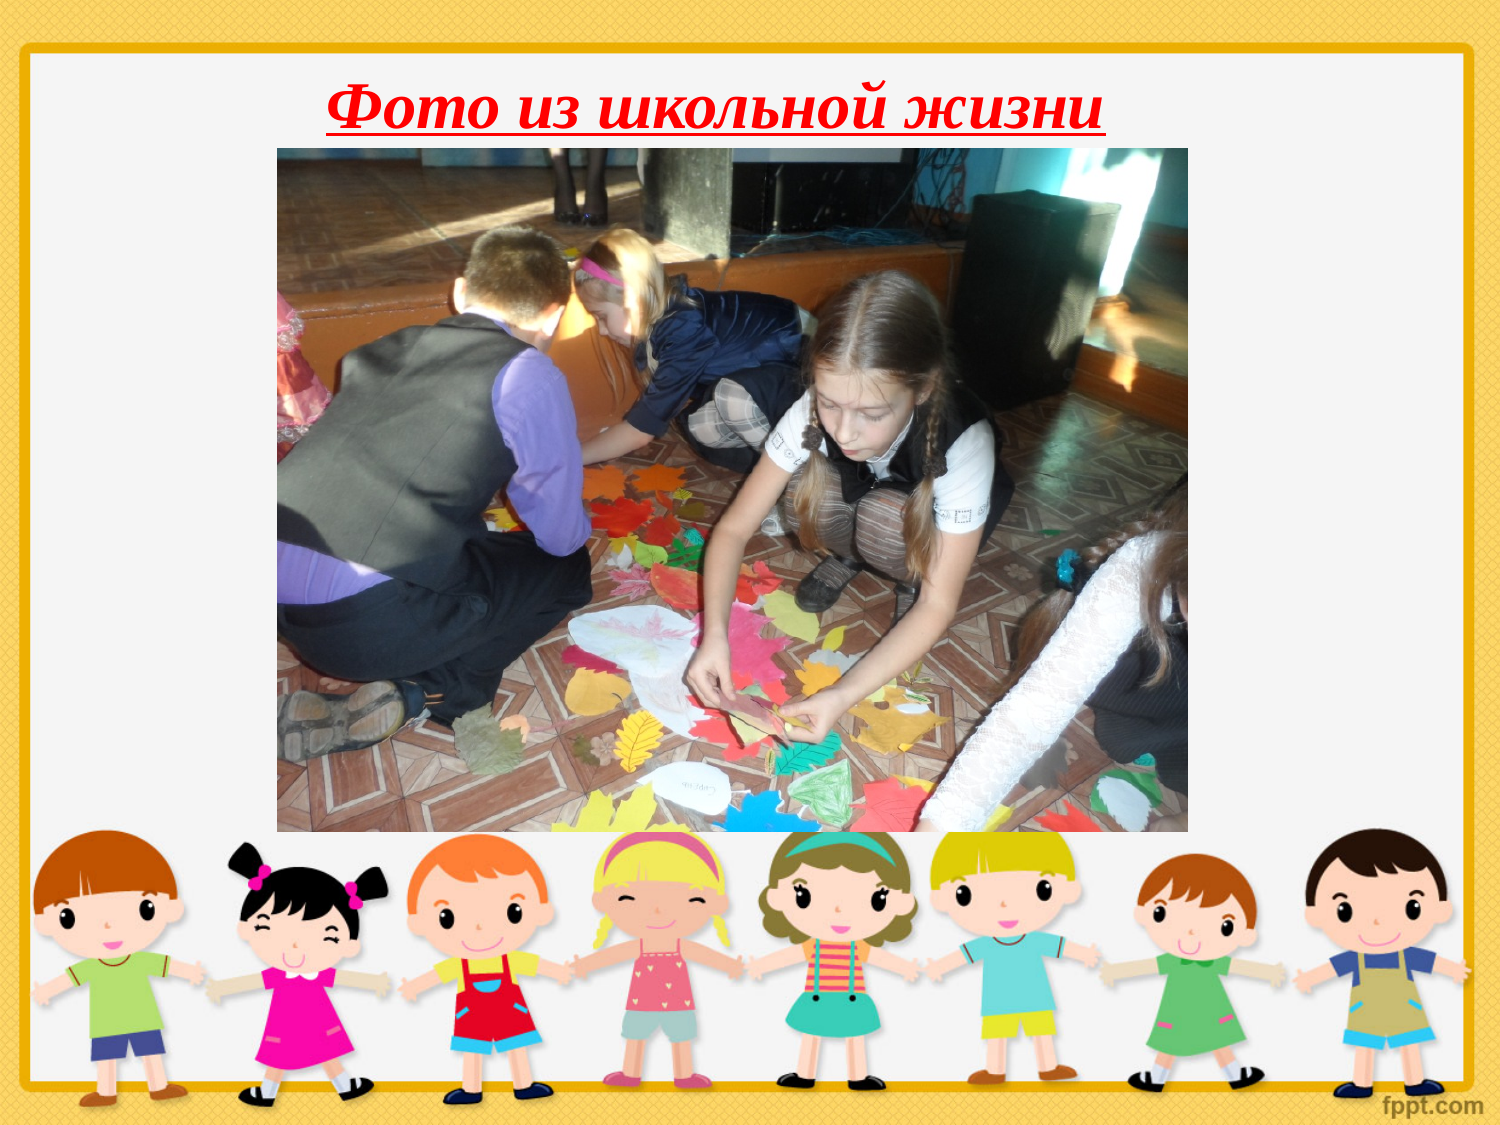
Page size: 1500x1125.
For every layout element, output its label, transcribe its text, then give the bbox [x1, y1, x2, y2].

list Фото из школьной жизни [40, 54, 1392, 178]
picture [0, 0, 1500, 1125]
